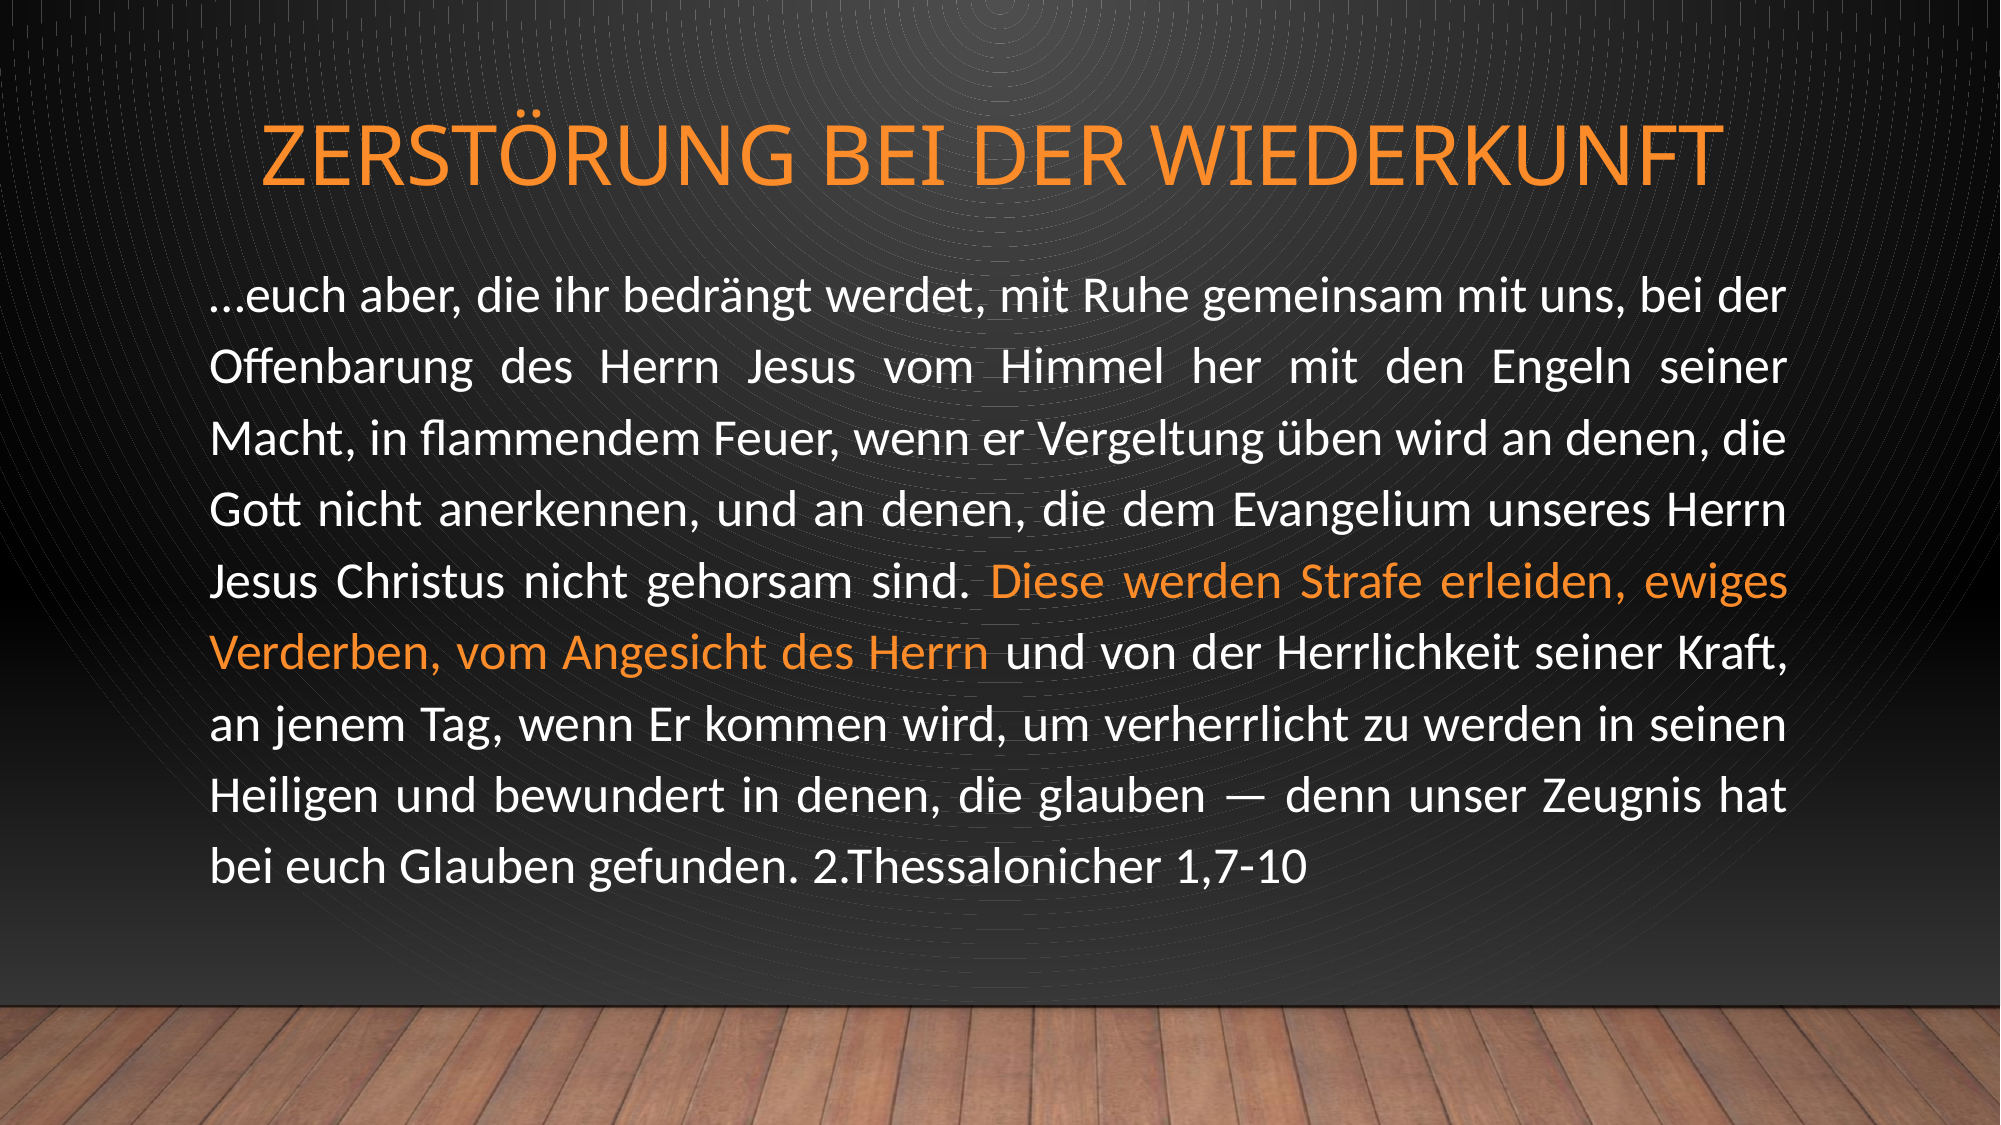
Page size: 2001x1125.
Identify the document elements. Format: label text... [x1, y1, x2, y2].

text_box …euch aber, die ihr bedrängt werdet, mit Ruhe gemeinsam mit uns, bei der Offenbarung des Herrn Jesus vom Himmel her mit den Engeln seiner Macht, in flammendem Feuer, wenn er Vergeltung üben wird an denen, die Gott nicht anerkennen, und an denen, die dem Evangelium unseres Herrn Jesus Christus nicht gehorsam sind. Diese werden Strafe erleiden, ewiges Verderben, vom Angesicht des Herrn und von der Herrlichkeit seiner Kraft, an jenem Tag, wenn Er kommen wird, um verherrlicht zu werden in seinen Heiligen und bewundert in denen, die glauben — denn unser Zeugnis hat bei euch Glauben gefunden. 2.Thessalonicher 1,7-10 [194, 244, 1806, 902]
picture [0, 1005, 2000, 1125]
title Zerstörung bei der Wiederkunft [127, 71, 1860, 245]
